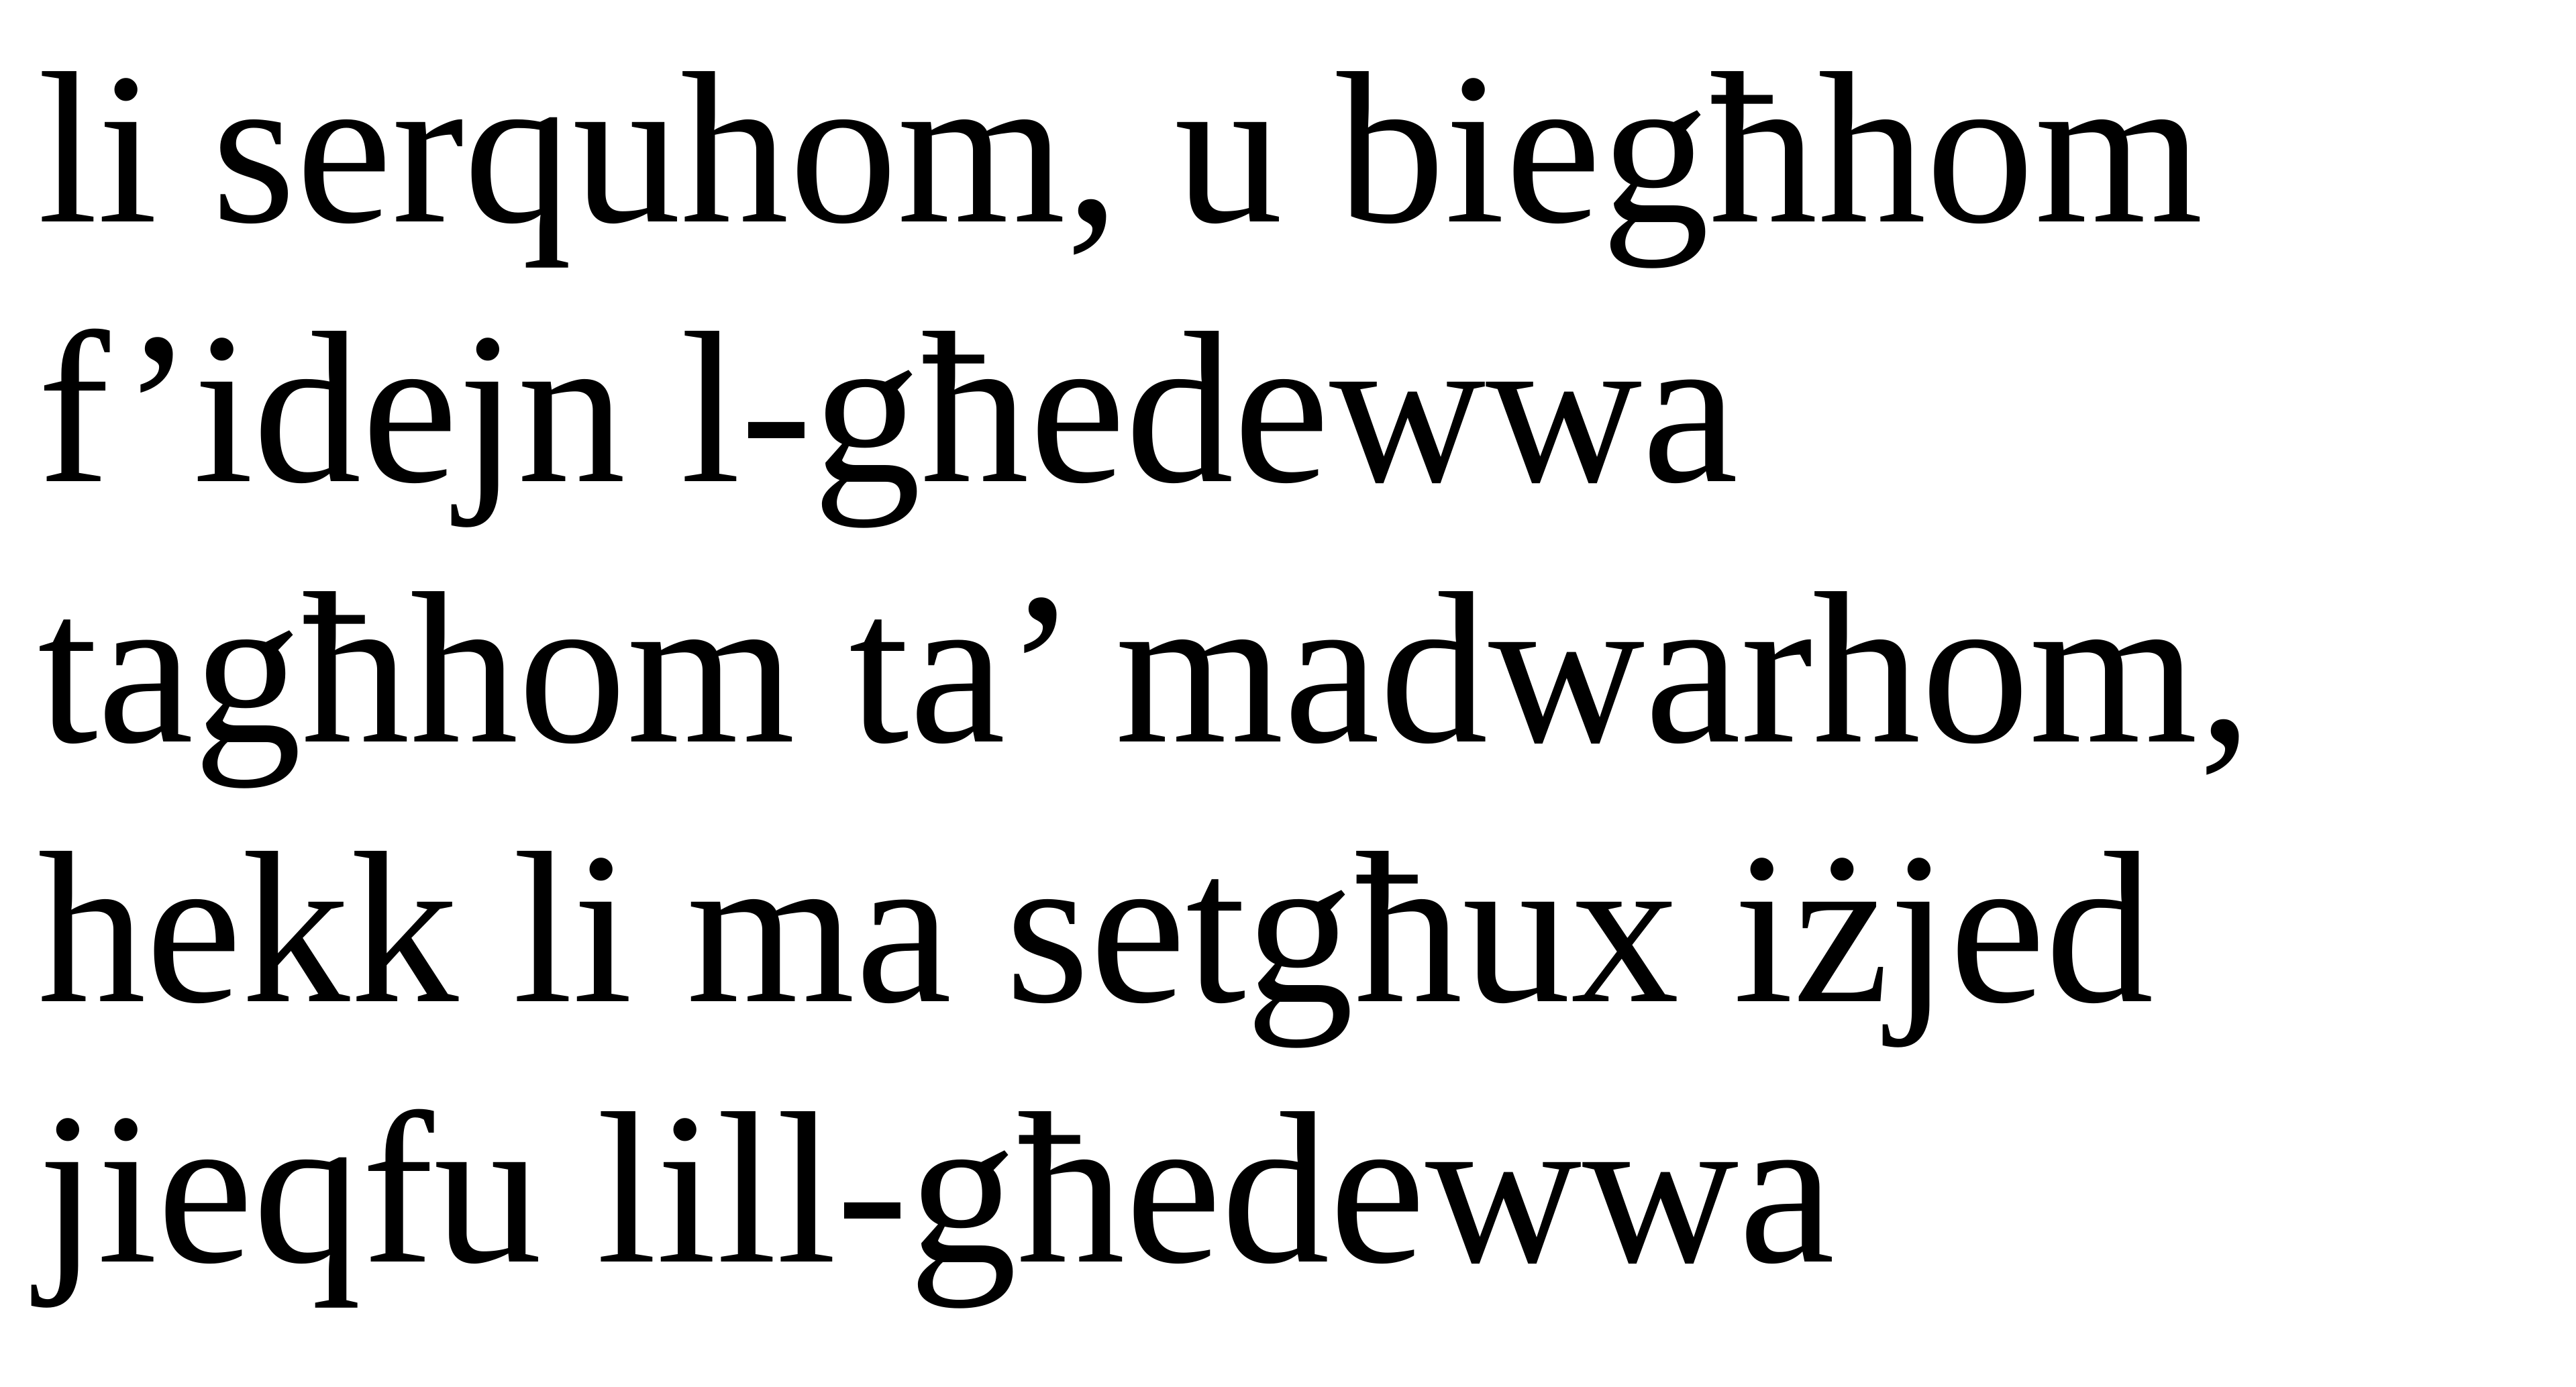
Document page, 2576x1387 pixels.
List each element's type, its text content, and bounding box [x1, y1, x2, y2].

list li serquhom, u biegħhom f’idejn l-għedewwa tagħhom ta’ madwarhom, hekk li ma setgħux iżjed jieqfu lill-għedewwa [28, 0, 2532, 1387]
